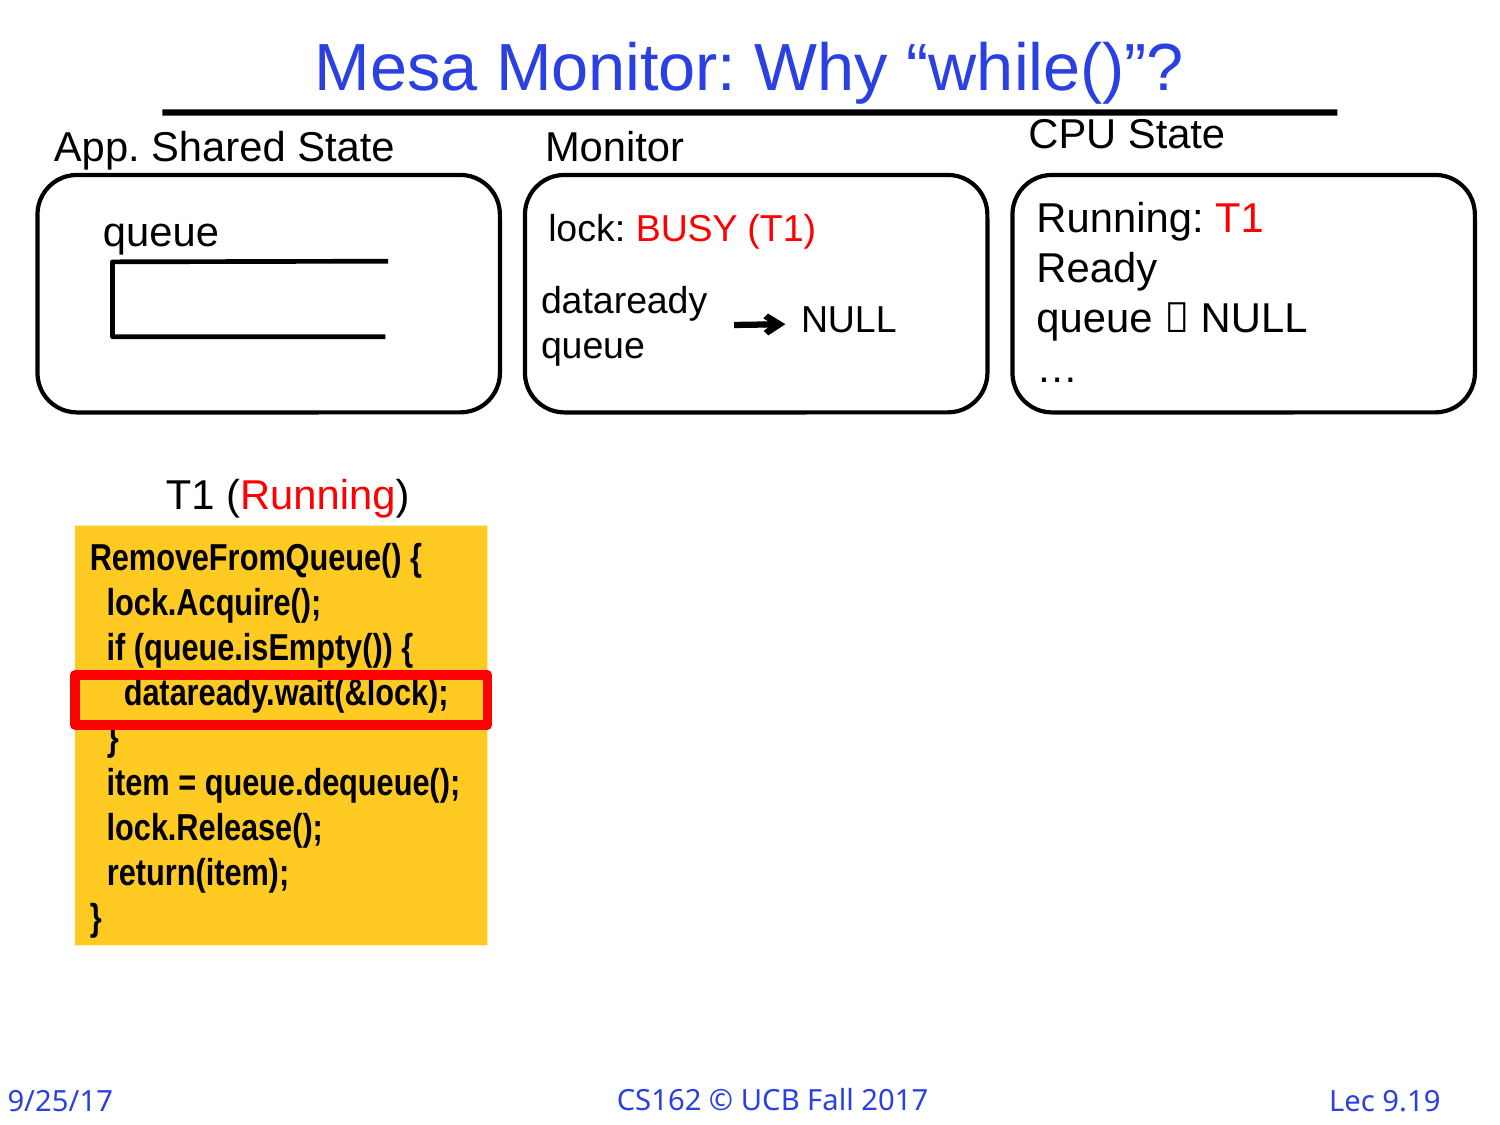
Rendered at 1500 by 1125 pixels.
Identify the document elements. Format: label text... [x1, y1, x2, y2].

title Mesa Monitor: Why “while()”? [162, 24, 1338, 113]
text_box App. Shared State [39, 112, 410, 178]
text_box [1022, 174, 1475, 413]
text_box RemoveFromQueue() { lock.Acquire(); if (queue.isEmpty()) { dataready.wait(&lock); } item = queue.dequeue(); lock.Release(); return(item); } [75, 525, 488, 675]
text_box CPU State [1013, 99, 1241, 165]
text_box dataready queue [526, 268, 723, 374]
text_box [524, 174, 988, 413]
text_box [1012, 189, 1021, 398]
text_box T1 (Running) [150, 460, 425, 525]
text_box [37, 174, 500, 413]
text_box queue [88, 196, 235, 262]
text_box Running: T1 Ready queue  NULL … [1021, 183, 1323, 399]
text_box [75, 675, 488, 725]
text_box lock: BUSY (T1) [533, 197, 832, 257]
text_box Monitor [530, 112, 700, 178]
text_box NULL [786, 287, 912, 348]
text_box [112, 261, 389, 337]
text_box RemoveFromQueue() { lock.Acquire(); if (queue.isEmpty()) { dataready.wait(&lock); } item = queue.dequeue(); lock.Release(); return(item); } [75, 725, 488, 946]
